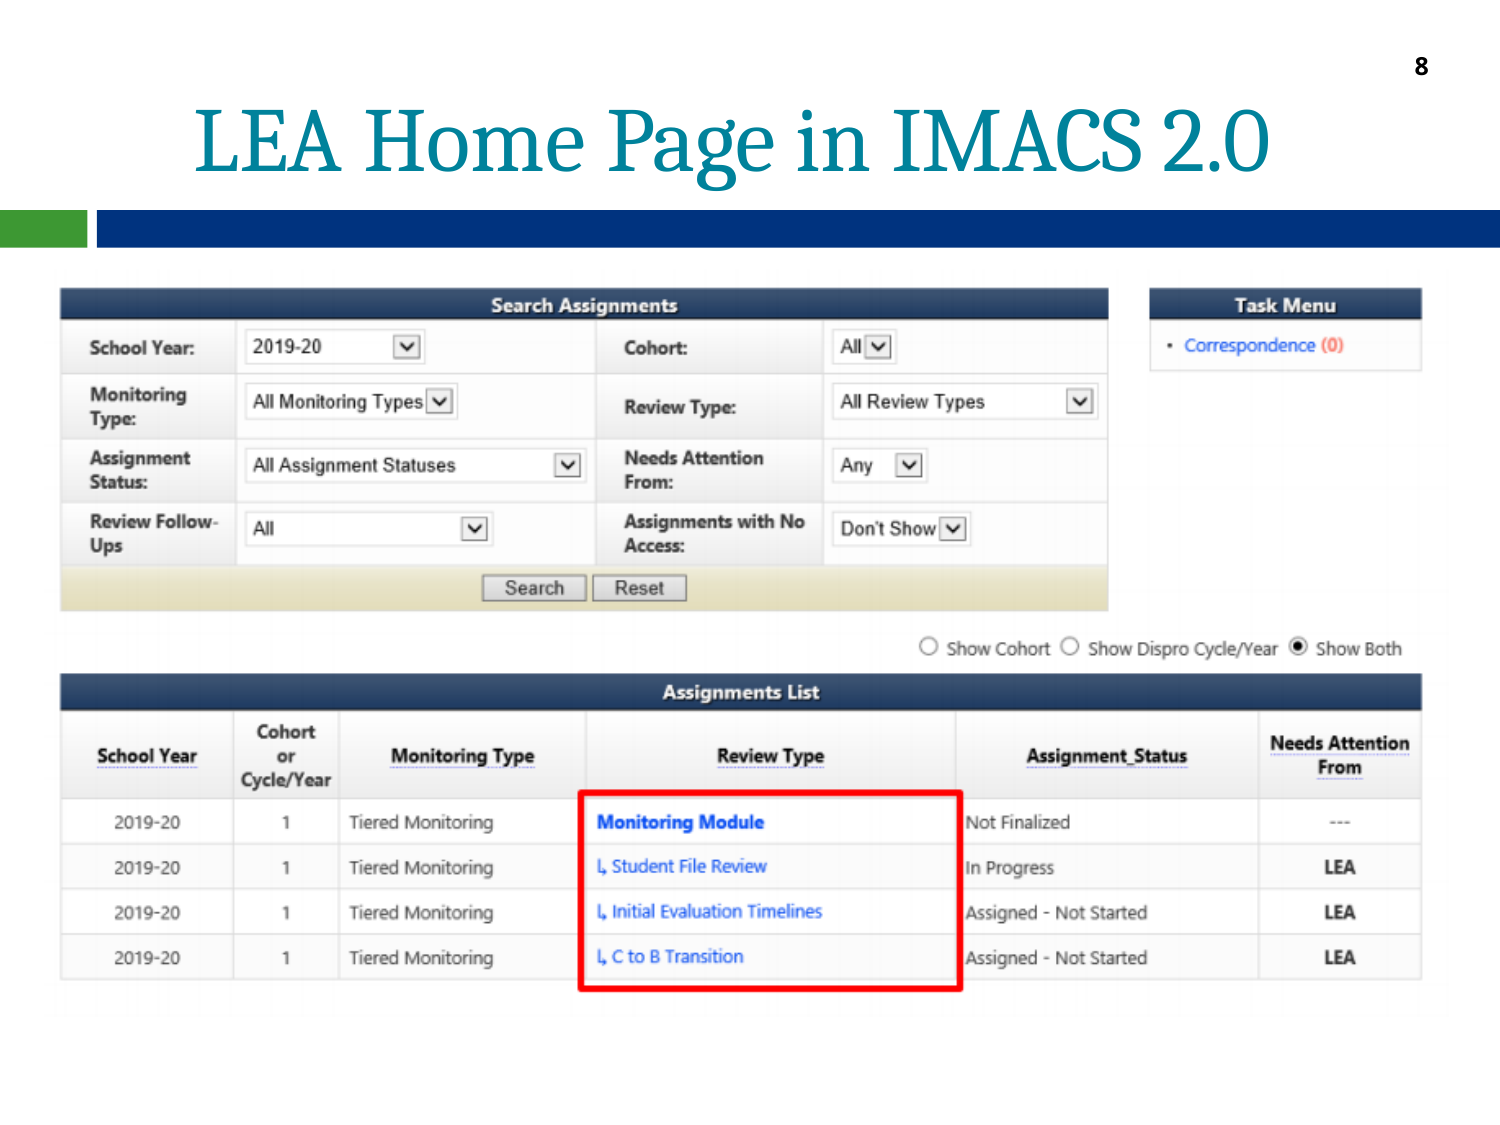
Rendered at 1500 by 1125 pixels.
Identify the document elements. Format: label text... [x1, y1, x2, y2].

title LEA Home Page in IMACS 2.0 [99, 77, 1363, 260]
text_box 8 [1412, 48, 1438, 81]
picture [37, 262, 1457, 1026]
